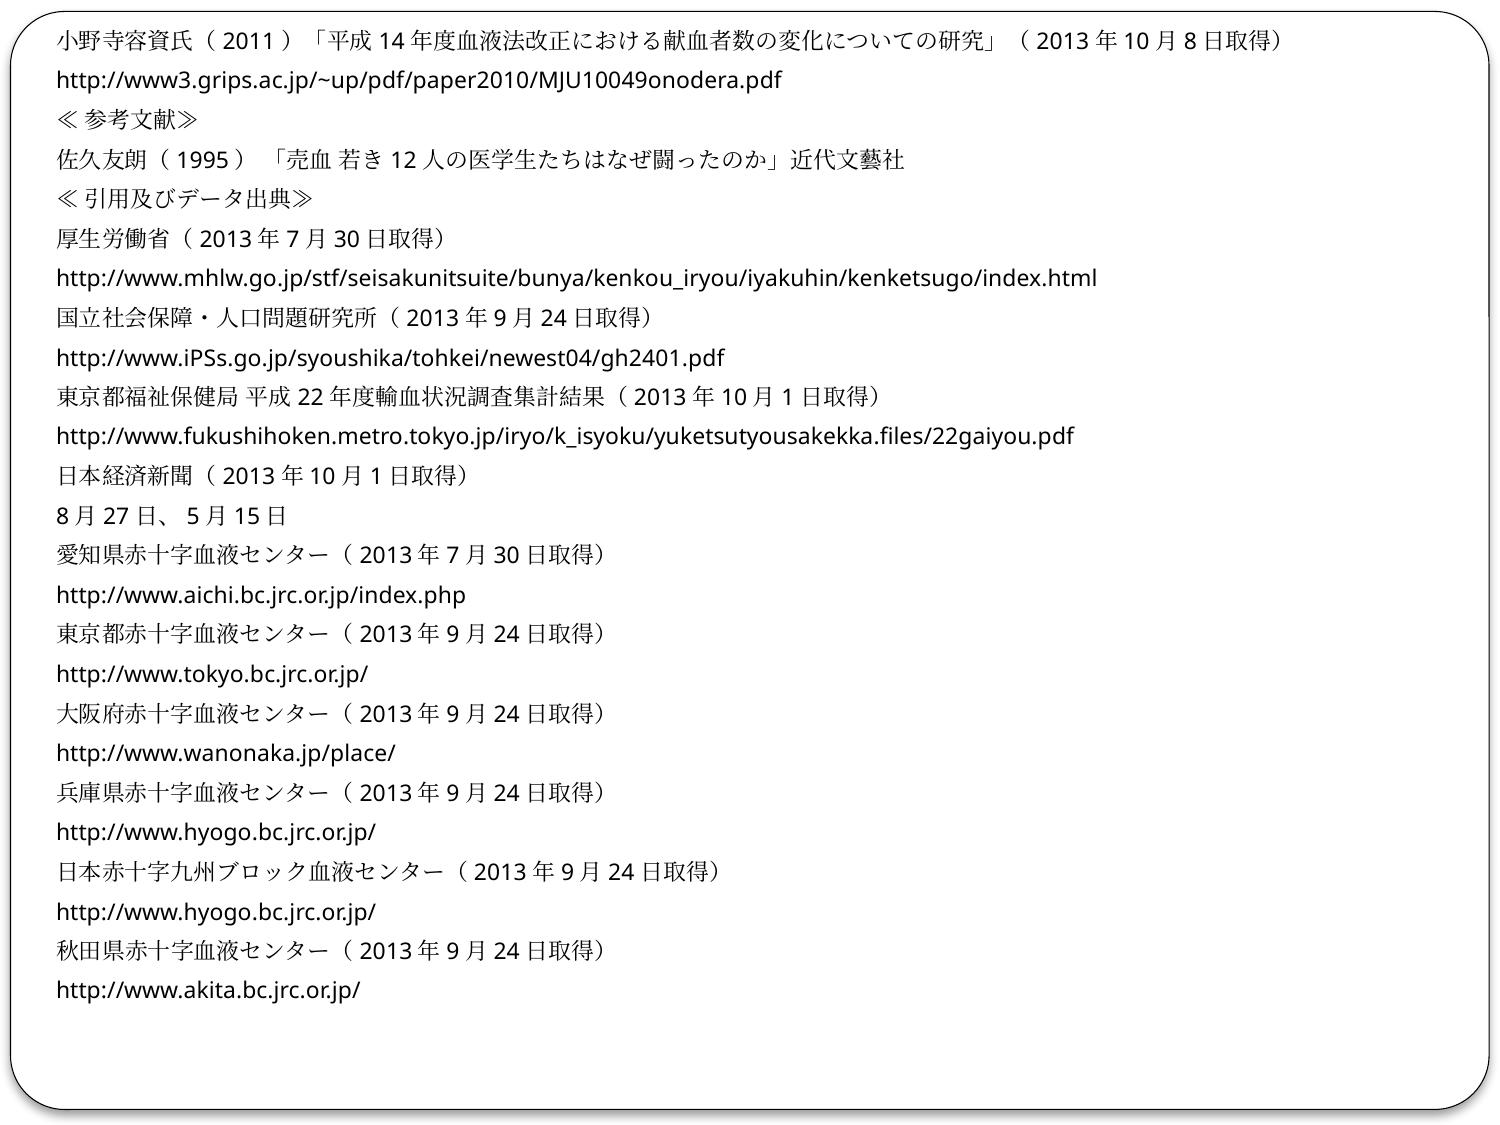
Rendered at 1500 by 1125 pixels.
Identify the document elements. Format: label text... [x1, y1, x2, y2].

list 小野寺容資氏（2011）「平成14年度血液法改正における献血者数の変化についての研究」（2013年10月8日取得） http://www3.grips.ac.jp/~up/pdf/paper2010/MJU10049onodera.pdf ≪参考文献≫ 佐久友朗（1995） 「売血 若き12人の医学生たちはなぜ闘ったのか」近代文藝社 ≪引用及びデータ出典≫ 厚生労働省（2013年7月30日取得） http://www.mhlw.go.jp/stf/seisakunitsuite/bunya/kenkou_iryou/iyakuhin/kenketsugo/index.html 国立社会保障・人口問題研究所（2013年9月24日取得） http://www.iPSs.go.jp/syoushika/tohkei/newest04/gh2401.pdf 東京都福祉保健局 平成22年度輸血状況調査集計結果（2013年10月1日取得） http://www.fukushihoken.metro.tokyo.jp/iryo/k_isyoku/yuketsutyousakekka.files/22gaiyou.pdf 日本経済新聞（2013年10月1日取得） 8月27日、5月15日 愛知県赤十字血液センター（2013年7月30日取得） http://www.aichi.bc.jrc.or.jp/index.php 東京都赤十字血液センター（2013年9月24日取得） http://www.tokyo.bc.jrc.or.jp/ 大阪府赤十字血液センター（2013年9月24日取得） http://www.wanonaka.jp/place/ 兵庫県赤十字血液センター（2013年9月24日取得） http://www.hyogo.bc.jrc.or.jp/ 日本赤十字九州ブロック血液センター（2013年9月24日取得） http://www.hyogo.bc.jrc.or.jp/ 秋田県赤十字血液センター（2013年9月24日取得） http://www.akita.bc.jrc.or.jp/ [41, 19, 1459, 1125]
